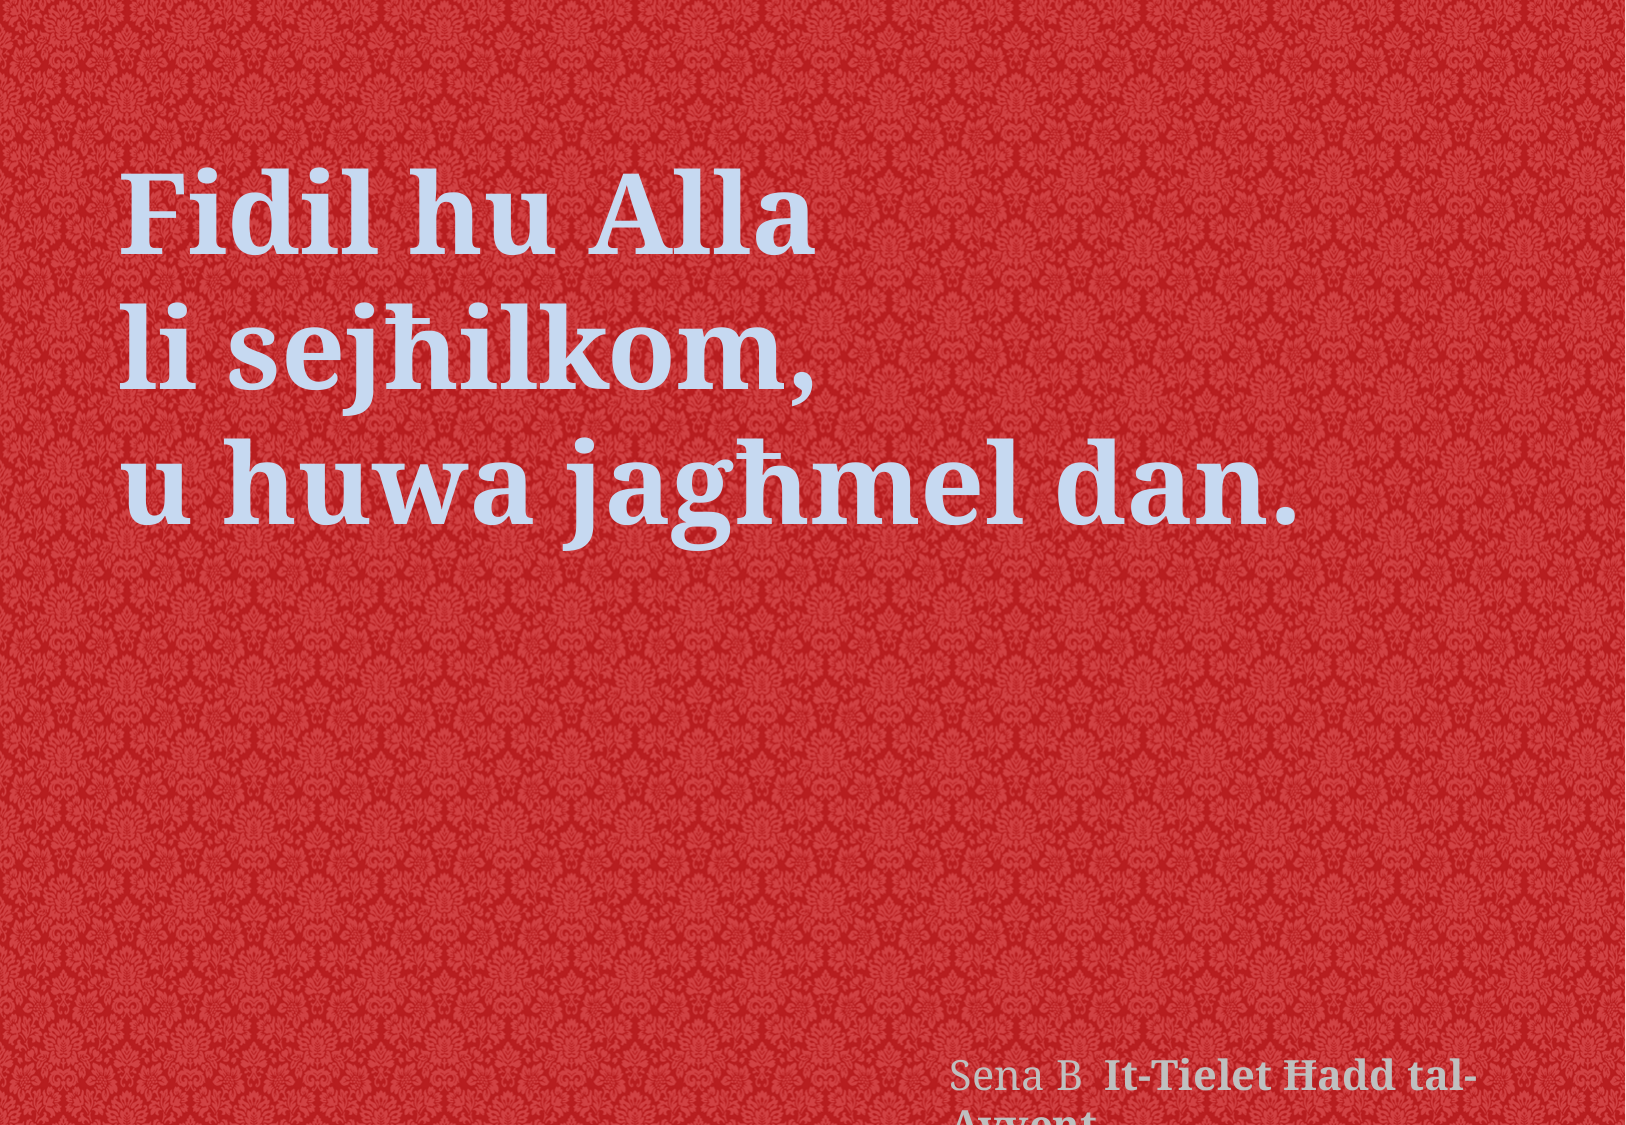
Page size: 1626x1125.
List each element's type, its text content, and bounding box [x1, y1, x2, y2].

text_box Fidil hu Alla li sejħilkom, u huwa jagħmel dan. [103, 0, 1508, 555]
text_box Sena B It-Tielet Ħadd tal-Avvent [934, 1041, 1625, 1125]
picture [0, 0, 1626, 1125]
